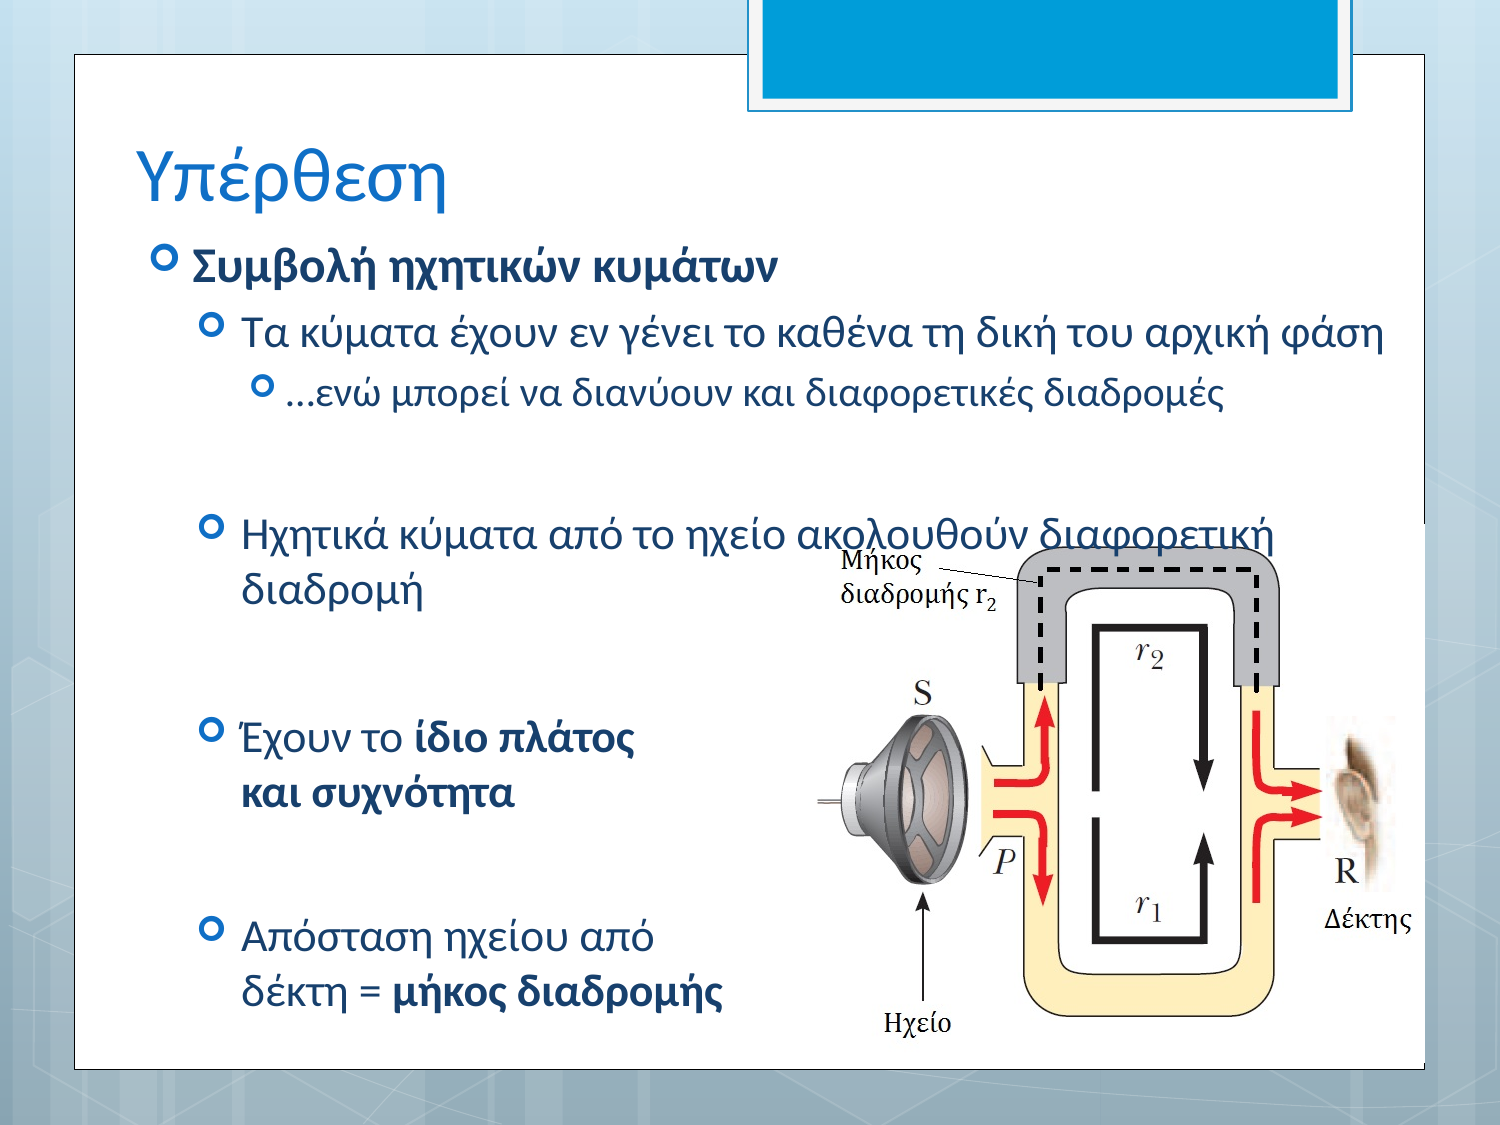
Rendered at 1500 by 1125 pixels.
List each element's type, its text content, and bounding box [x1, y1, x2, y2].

picture [808, 524, 1425, 1063]
title Υπέρθεση [121, 116, 1338, 225]
